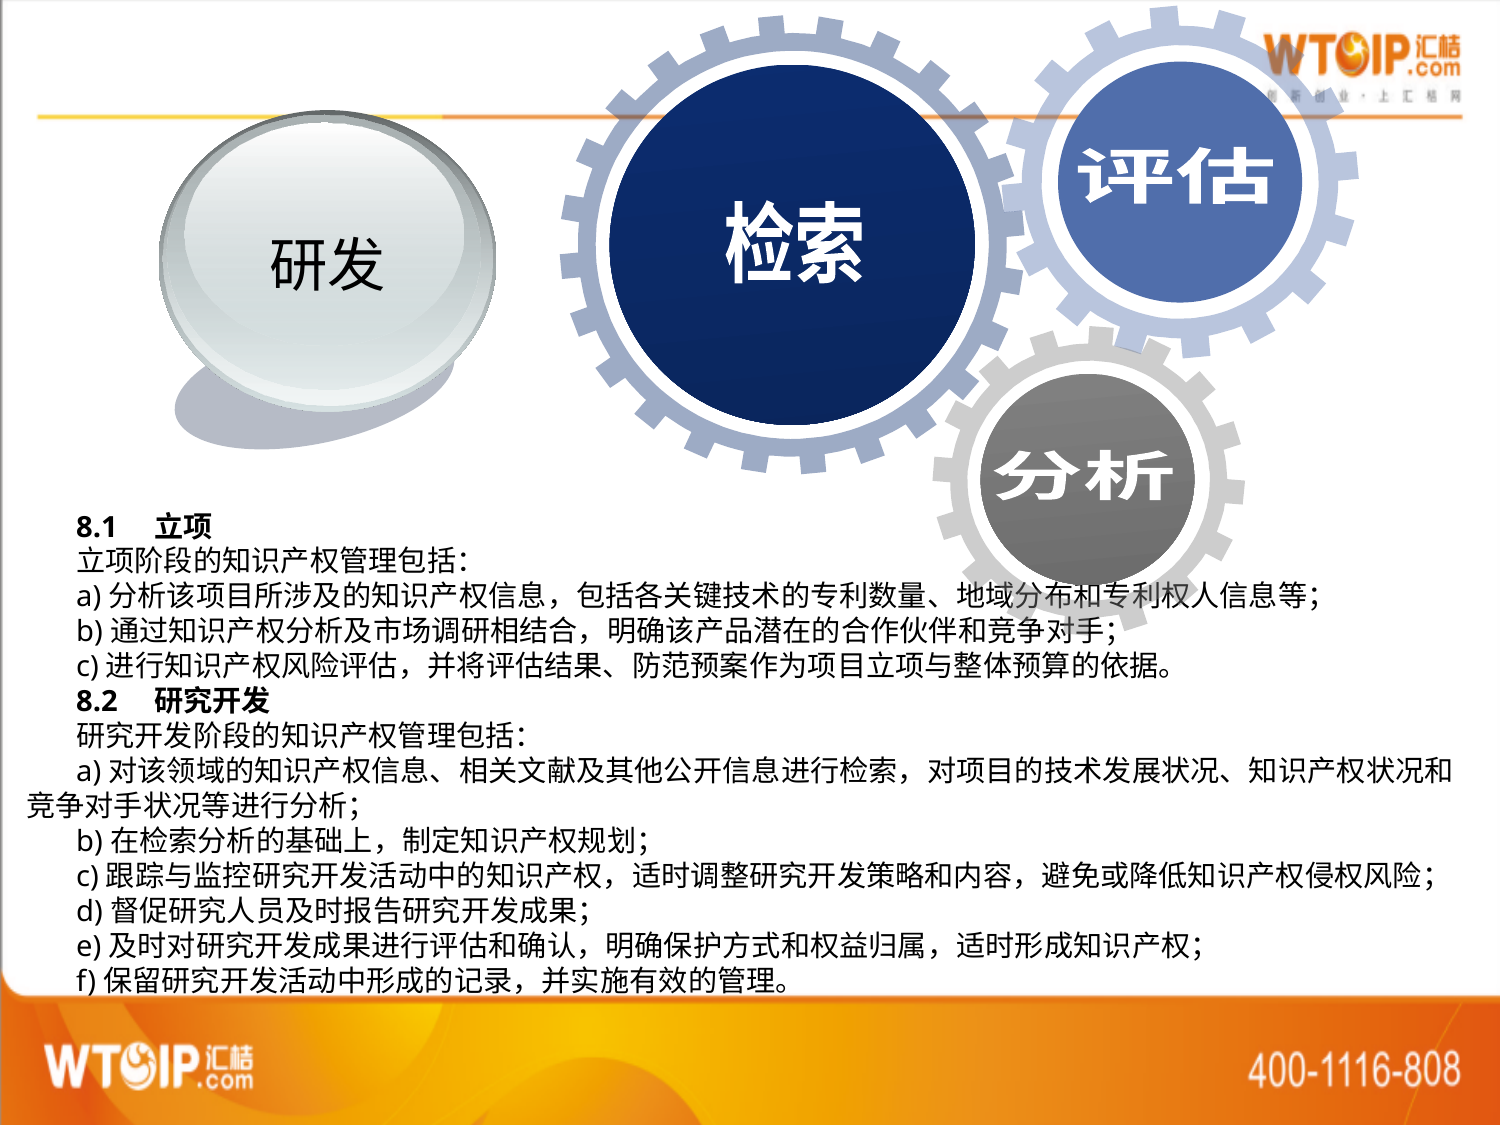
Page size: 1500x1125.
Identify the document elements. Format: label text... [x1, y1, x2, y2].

text_box [162, 111, 493, 406]
text_box 研发 [241, 220, 415, 306]
text_box [184, 122, 464, 346]
text_box 8.1 立项 立项阶段的知识产权管理包括： a)分析该项目所涉及的知识产权信息，包括各关键技术的专利数量、地域分布和专利权人信息等； b)通过知识产权分析及市场调研相结合，明确该产品潜在的合作伙伴和竞争对手； c)进行知识产权风险评估，并将评估结果、防范预案作为项目立项与整体预算的依据。 8.2 研究开发 研究开发阶段的知识产权管理包括： a)对该领域的知识产权信息、相关文献及其他公开信息进行检索，对项目的技术发展状况、知识产权状况和竞争对手状况等进行分析； b)在检索分析的基础上，制定知识产权规划； c)跟踪与监控研究开发活动中的知识产权，适时调整研究开发策略和内容，避免或降低知识产权侵权风险； d)督促研究人员及时报告研究开发成果； e)及时对研究开发成果进行评估和确认，明确保护方式和权益归属，适时形成知识产权； f)保留研究开发活动中形成的记录，并实施有效的管理。 [11, 500, 1489, 1005]
text_box [174, 361, 455, 450]
text_box [166, 114, 481, 390]
text_box [158, 110, 497, 412]
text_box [559, 5, 1359, 636]
picture [0, 0, 1500, 1125]
